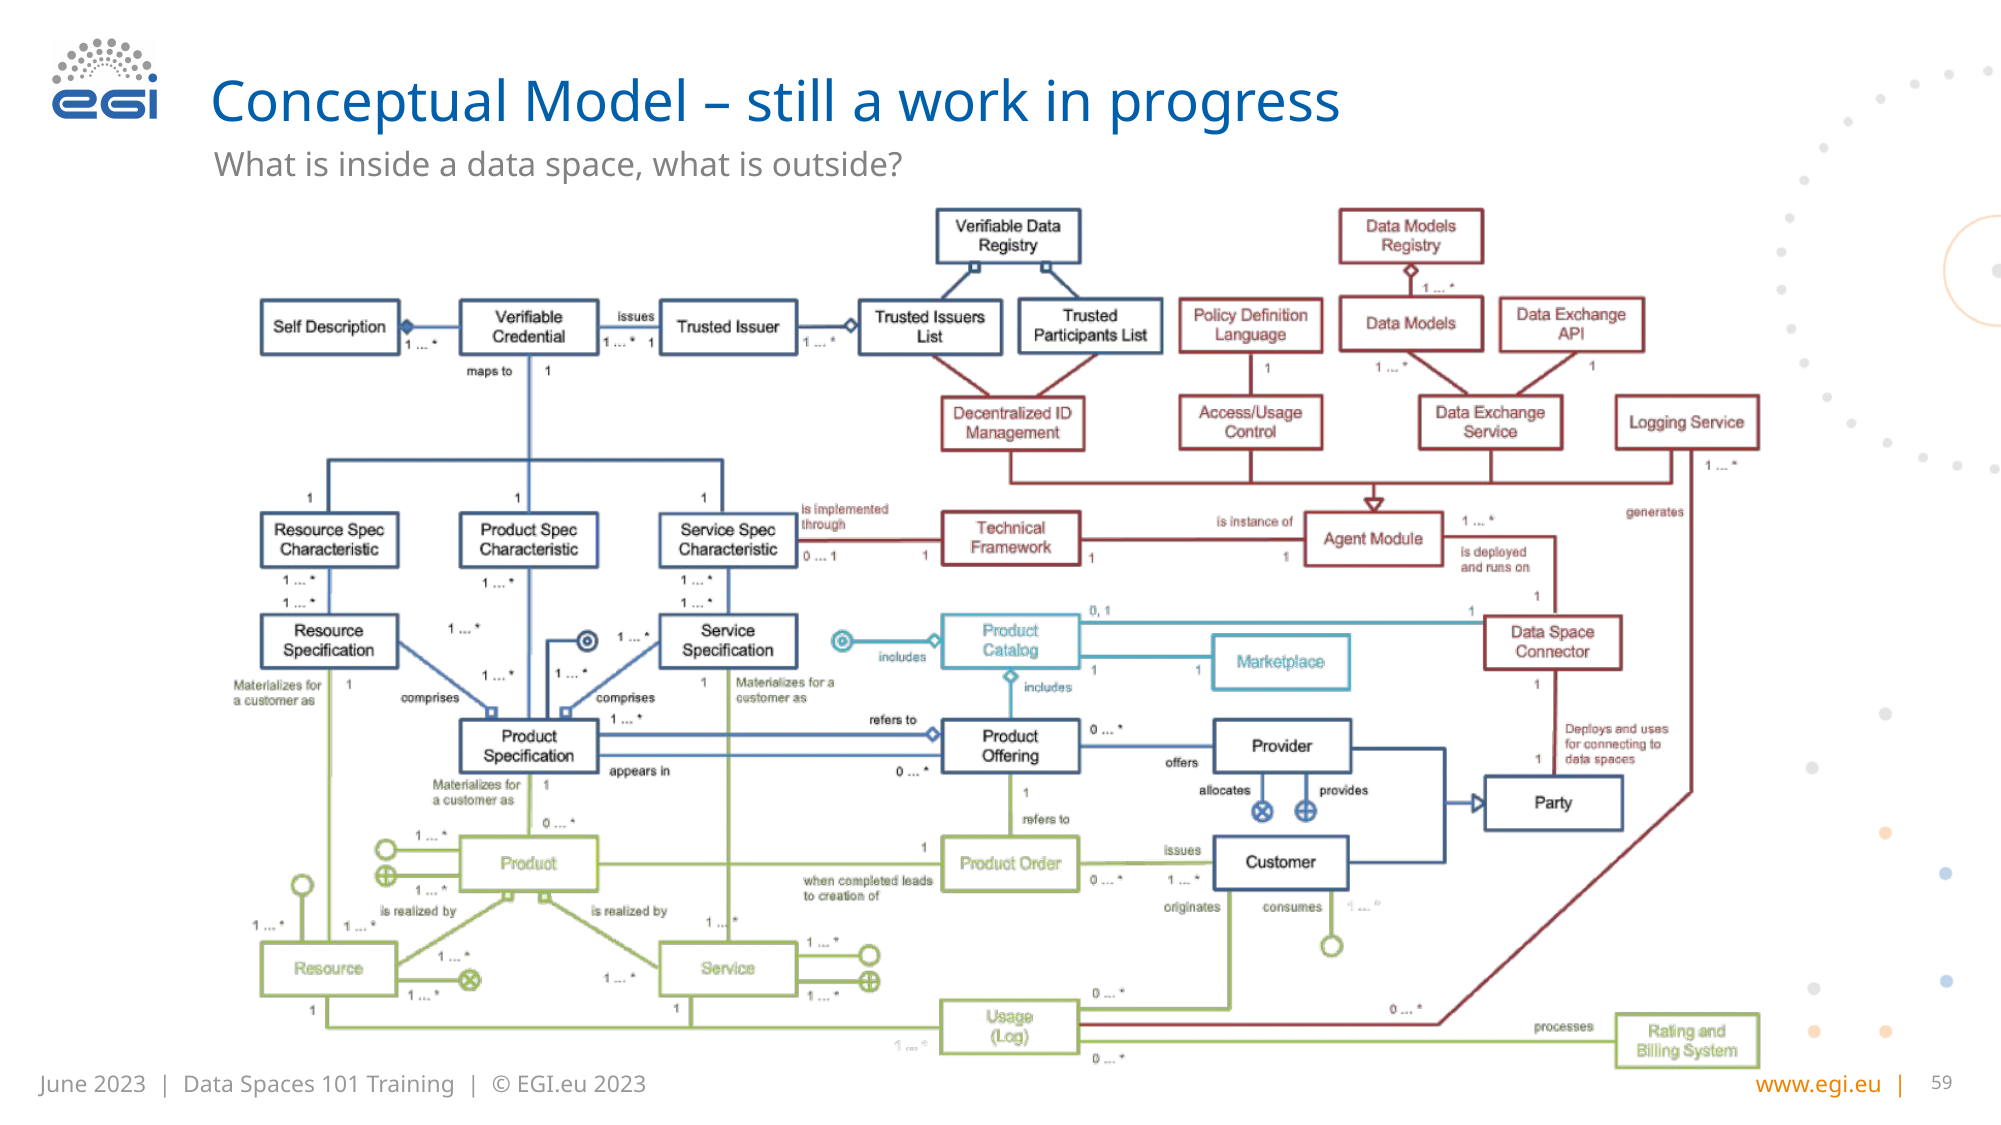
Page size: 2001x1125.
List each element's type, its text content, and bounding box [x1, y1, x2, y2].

picture [52, 38, 157, 119]
picture [223, 187, 1776, 1076]
title Conceptual Model – still a work in progress [210, 4, 2000, 193]
slide_number 59 [1903, 754, 1960, 1125]
